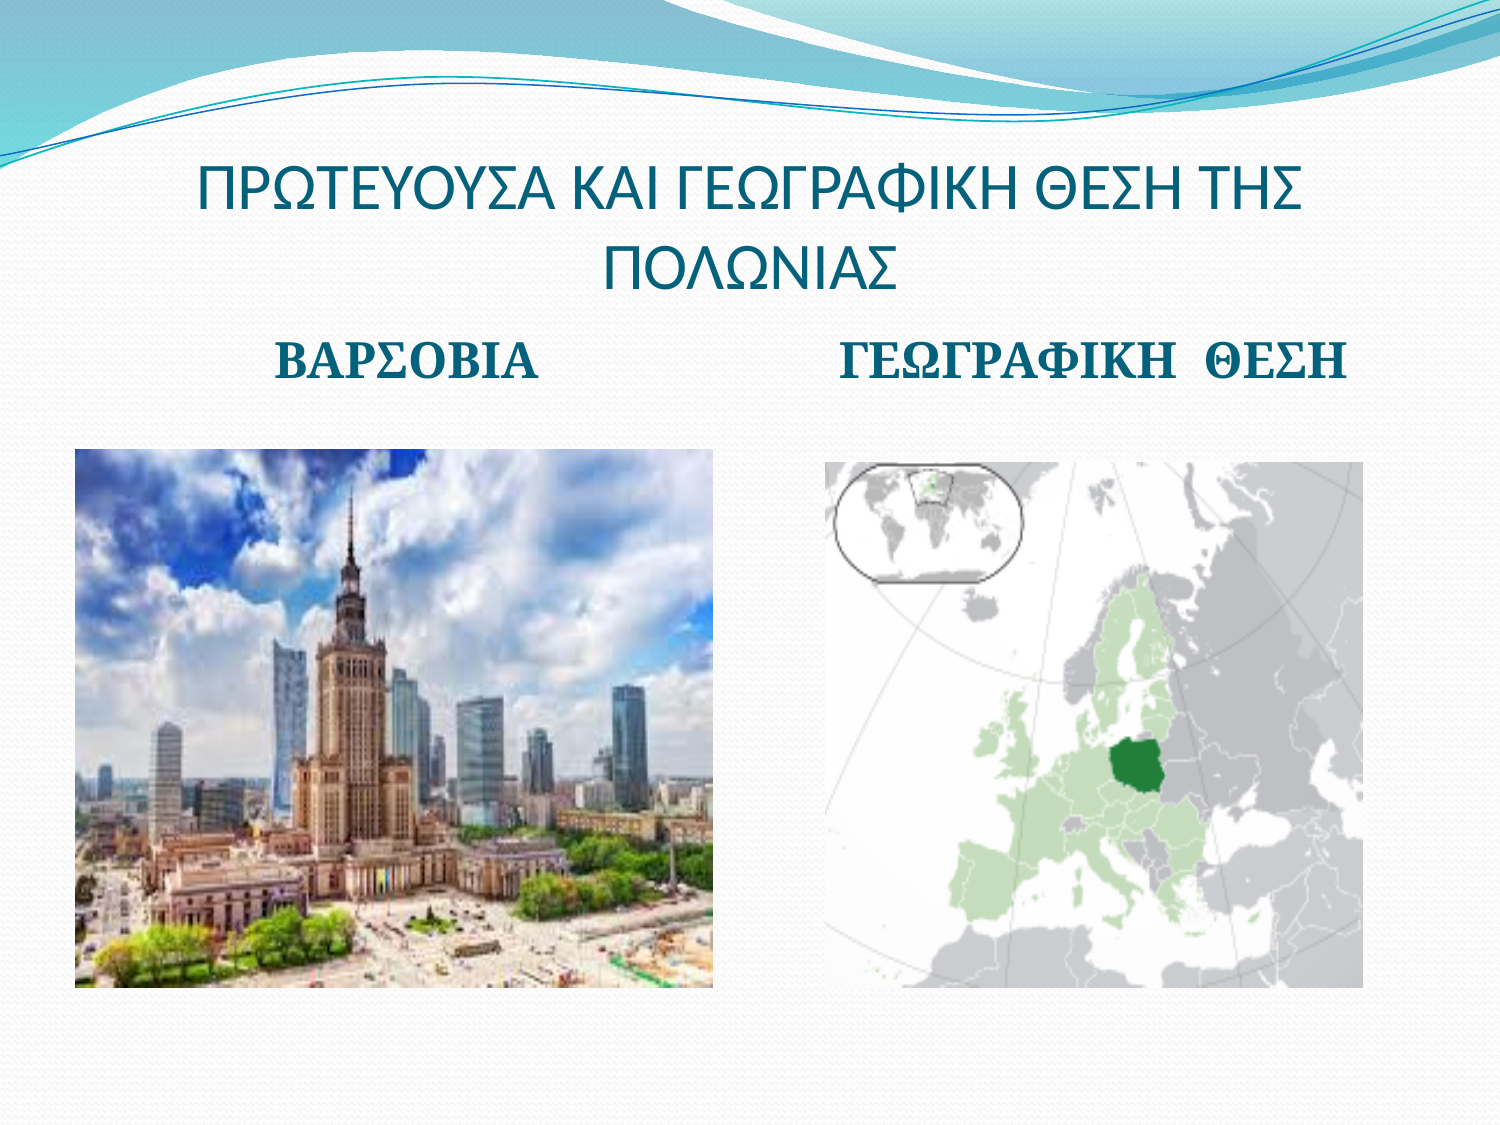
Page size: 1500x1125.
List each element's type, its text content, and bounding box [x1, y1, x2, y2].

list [74, 449, 713, 988]
list ΓΕΩΓΡΑΦΙΚΗ ΘΕΣΗ [761, 305, 1425, 413]
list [824, 462, 1363, 988]
list ΒΑΡΣΟΒΙΑ [75, 304, 738, 413]
title ΠΡΩΤΕΥΟΥΣΑ ΚΑΙ ΓΕΩΓΡΑΦΙΚΗ ΘΕΣΗ ΤΗΣ ΠΟΛΩΝΙΑΣ [75, 115, 1425, 303]
